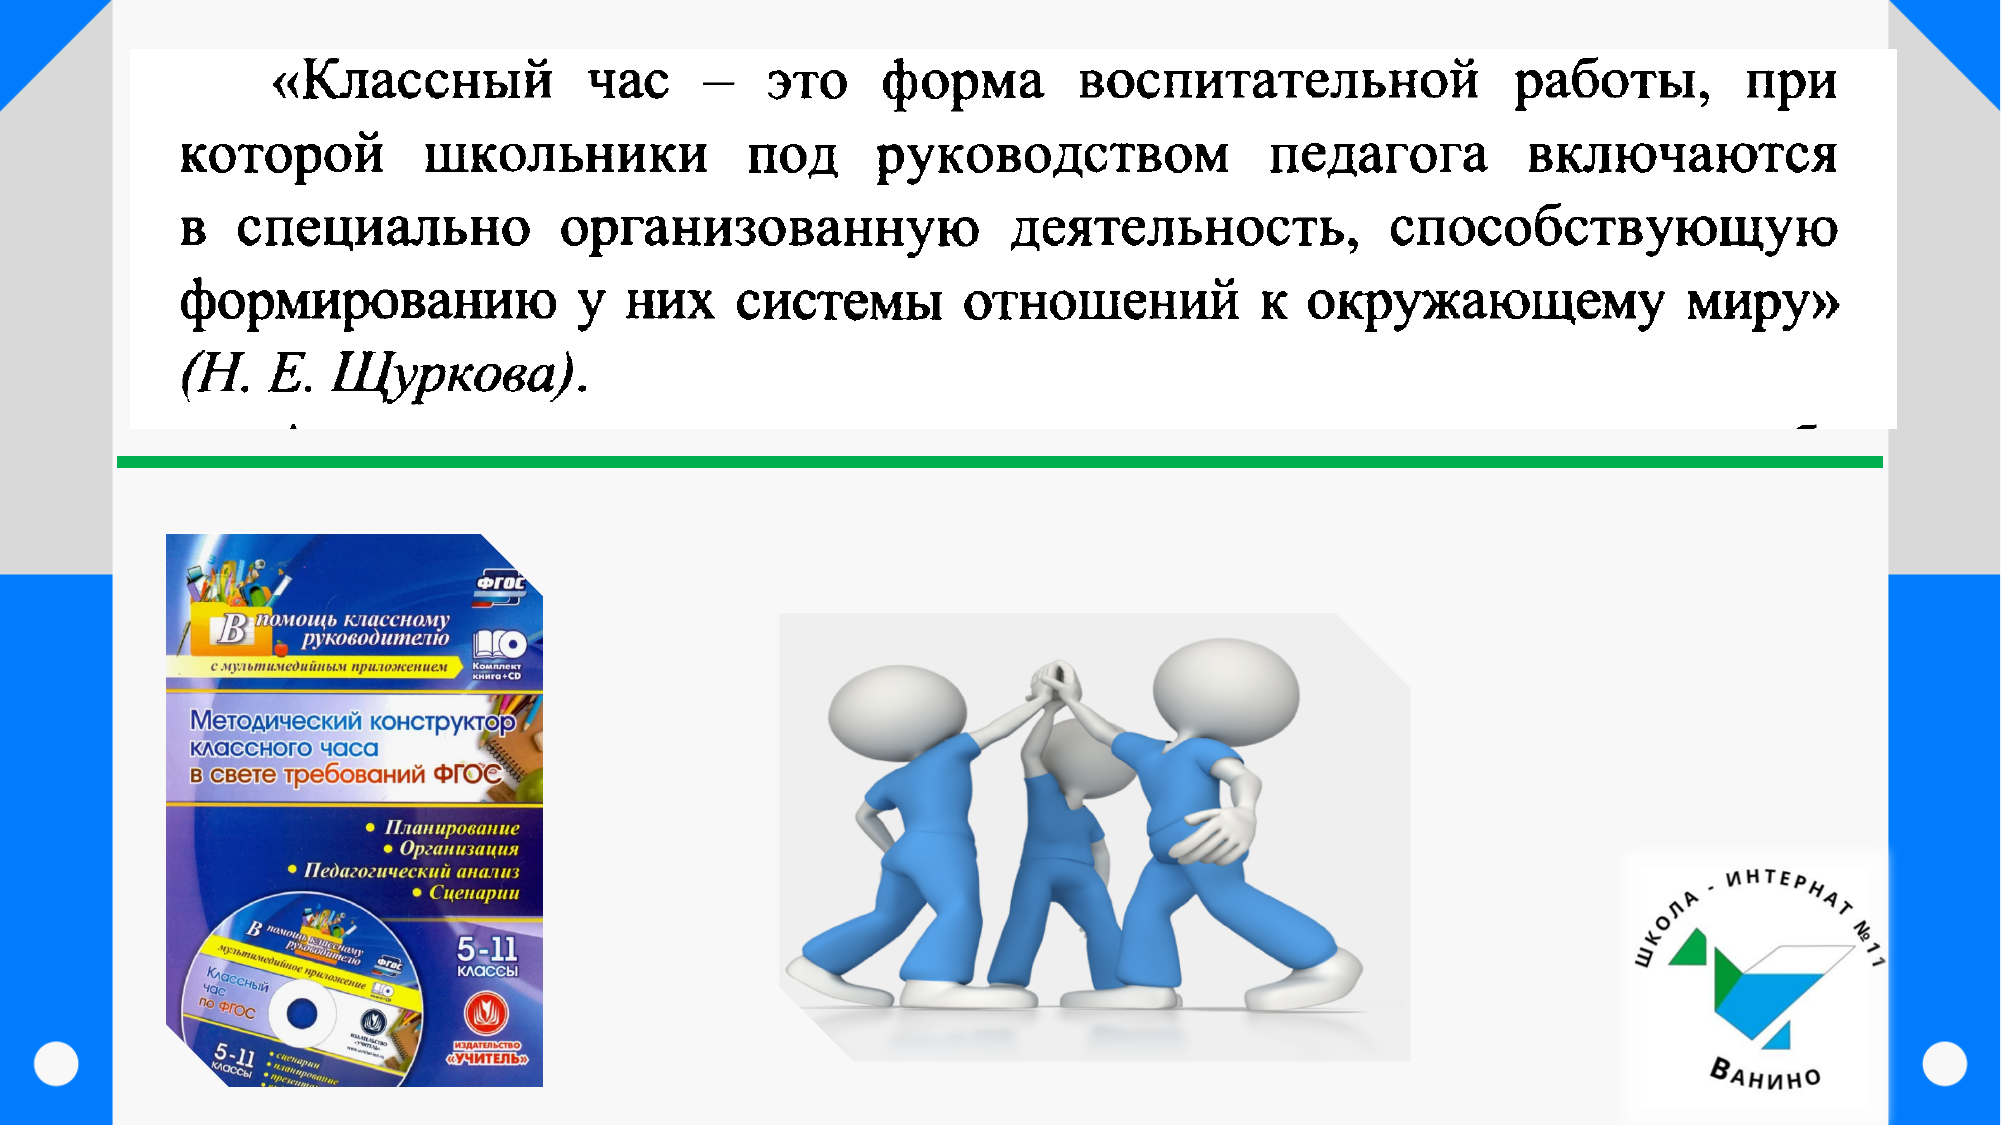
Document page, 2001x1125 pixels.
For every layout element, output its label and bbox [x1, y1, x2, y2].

list [130, 49, 1897, 429]
picture [0, 0, 2001, 1125]
